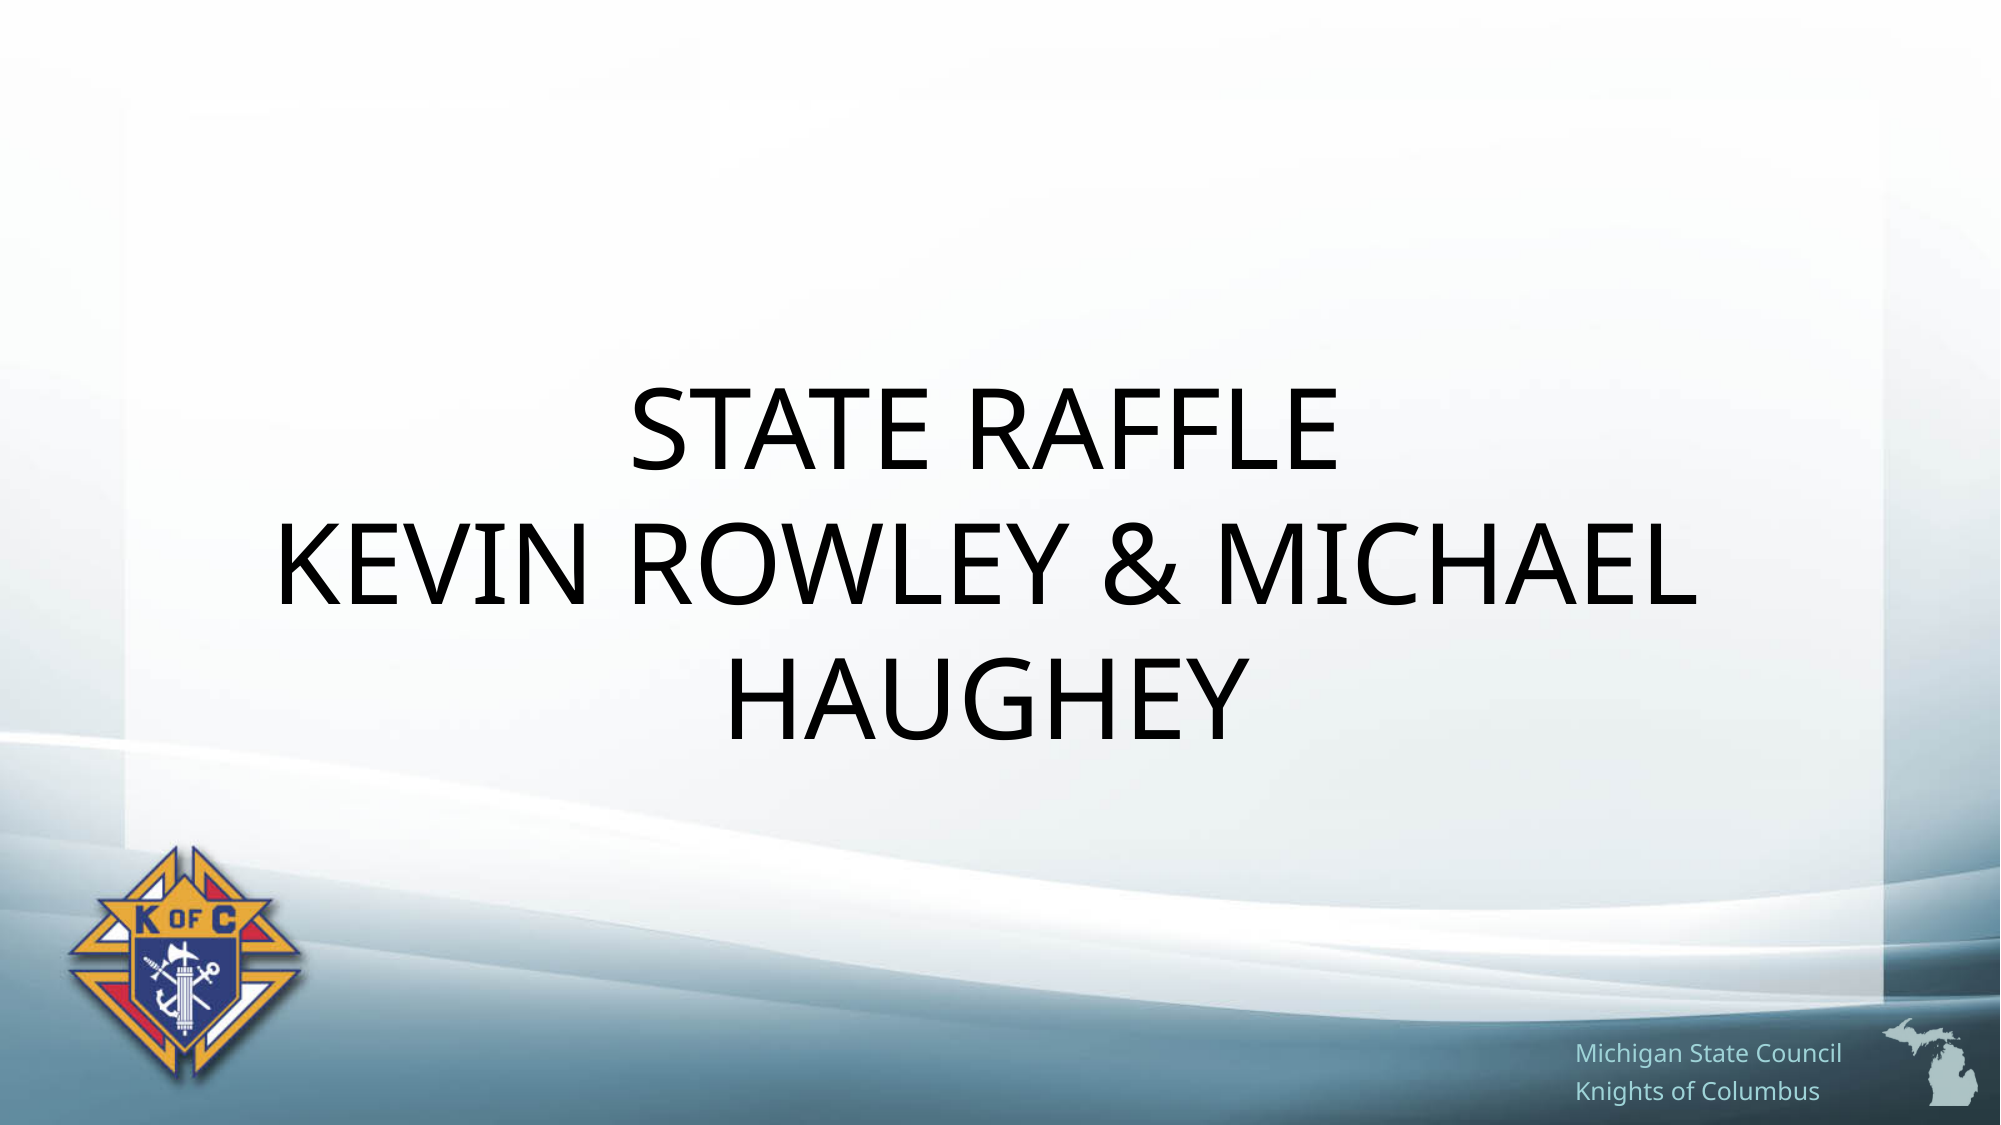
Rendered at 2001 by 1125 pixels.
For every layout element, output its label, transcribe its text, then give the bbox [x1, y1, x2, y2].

text_box STATE RAFFLE KEVIN ROWLEY & MICHAEL HAUGHEY [74, 349, 1897, 770]
picture [0, 0, 2000, 1125]
